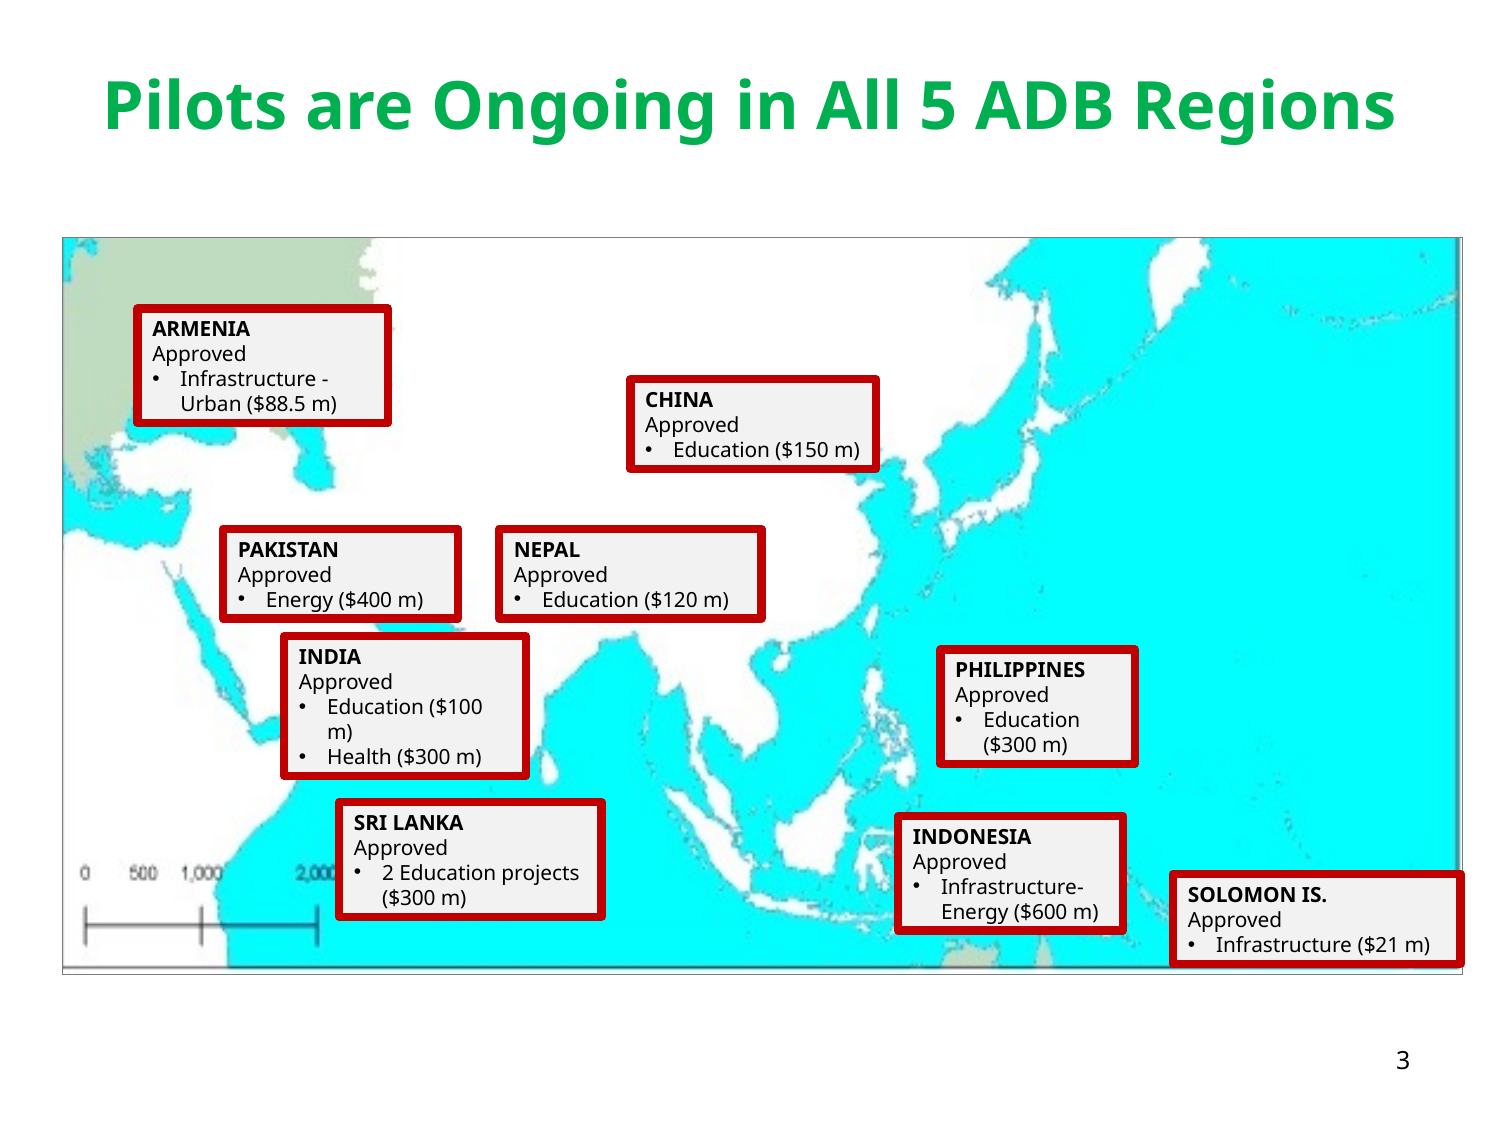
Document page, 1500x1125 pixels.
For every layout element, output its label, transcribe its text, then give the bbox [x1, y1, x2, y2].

text_box 3 [1074, 1037, 1425, 1098]
title Pilots are Ongoing in All 5 ADB Regions [75, 37, 1425, 168]
picture [62, 237, 1463, 976]
